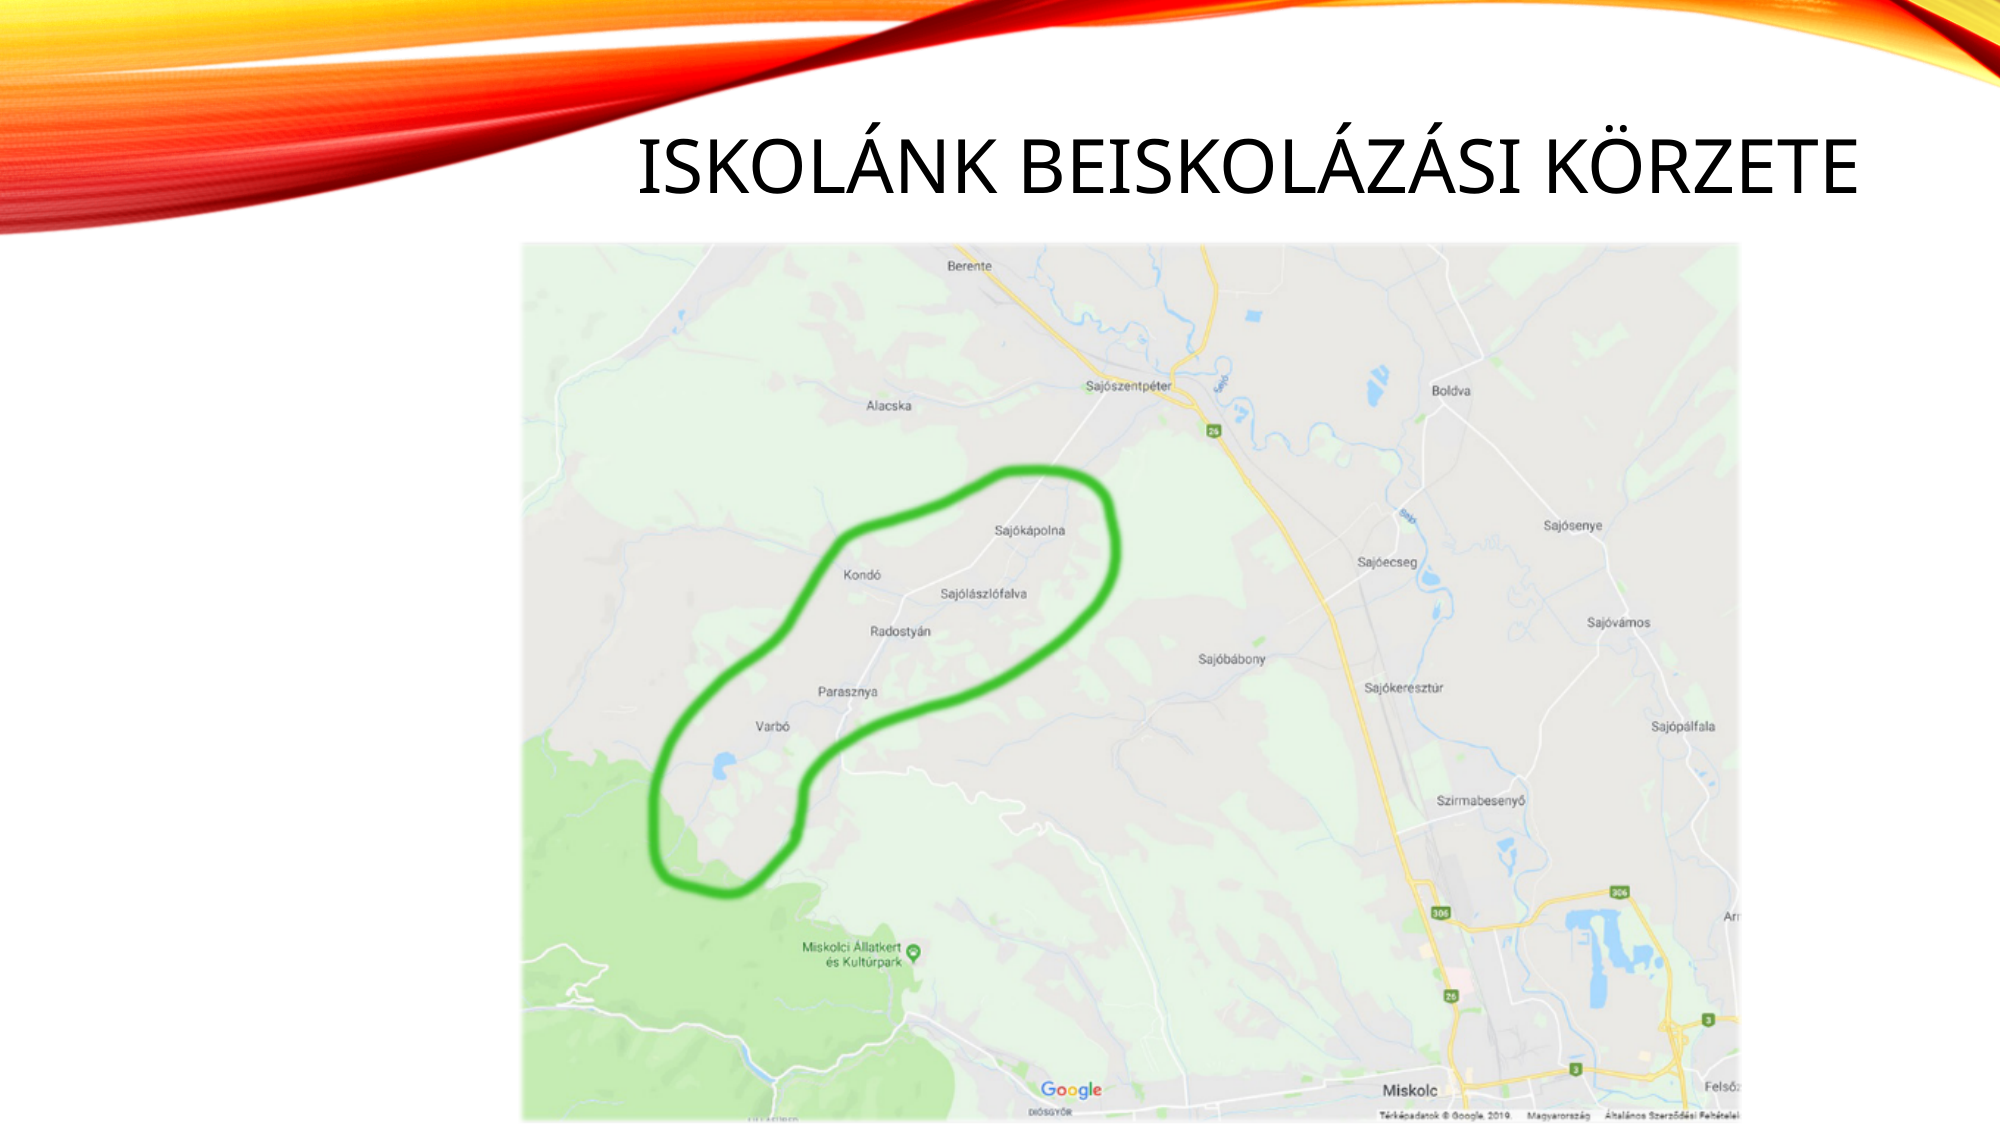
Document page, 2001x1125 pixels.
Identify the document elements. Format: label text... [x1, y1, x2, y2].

picture [0, 0, 2000, 237]
title iskolánk beiskolázási körzete [222, 63, 1877, 276]
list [518, 240, 1742, 1125]
